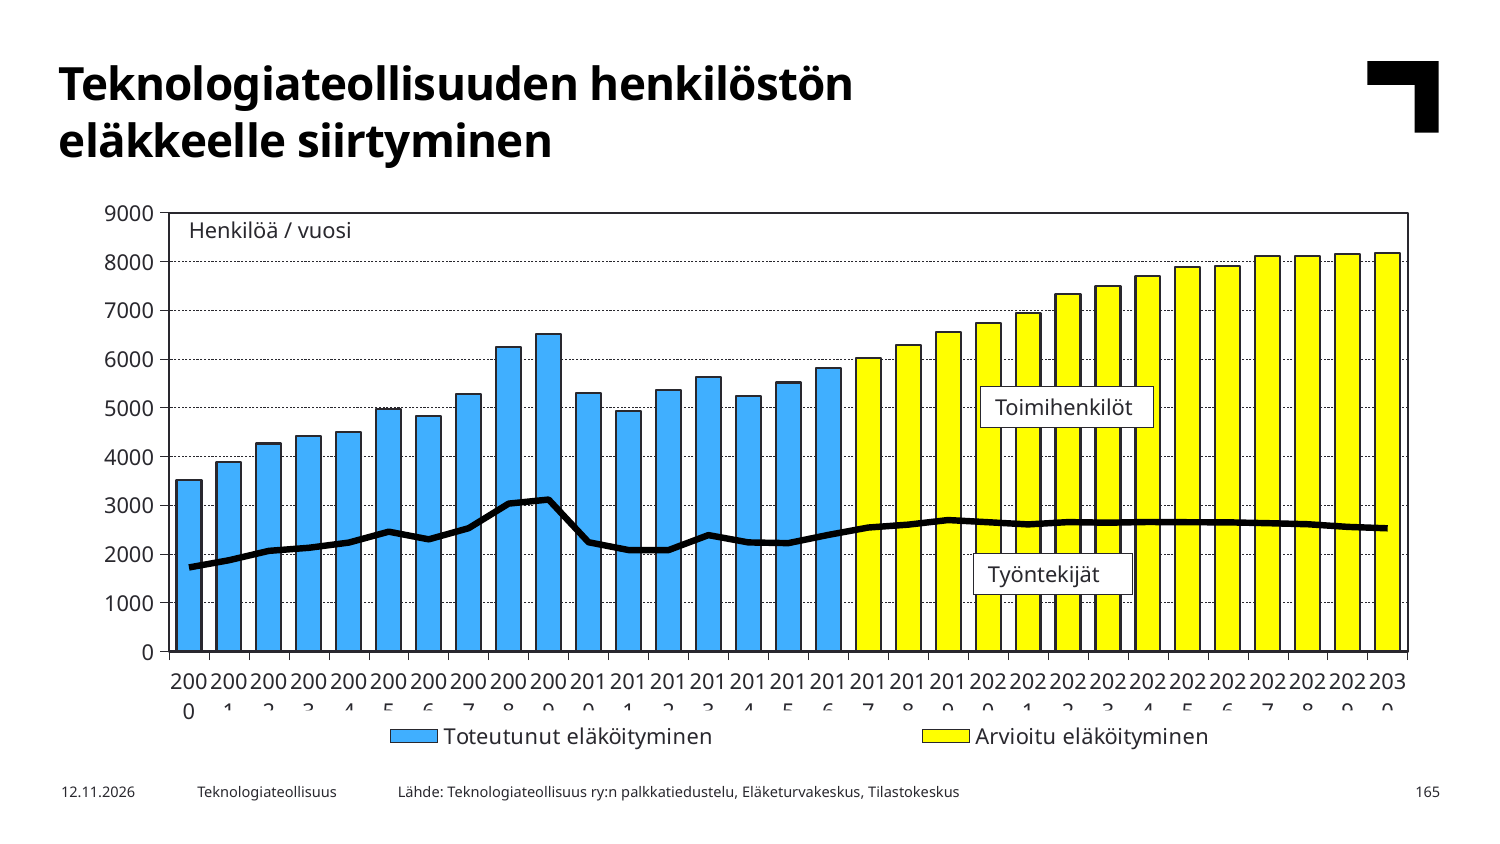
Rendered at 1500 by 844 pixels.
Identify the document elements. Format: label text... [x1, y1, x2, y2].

list Teknologiateollisuuden henkilöstön eläkkeelle siirtyminen [41, 46, 1353, 153]
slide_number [46, 775, 182, 803]
footer Teknologiateollisuus [182, 775, 382, 803]
slide_number 165 [1313, 775, 1456, 803]
chart [62, 180, 1440, 763]
list Lähde: Teknologiateollisuus ry:n palkkatiedustelu, Eläketurvakeskus, Tilastokeskus [382, 775, 1048, 816]
